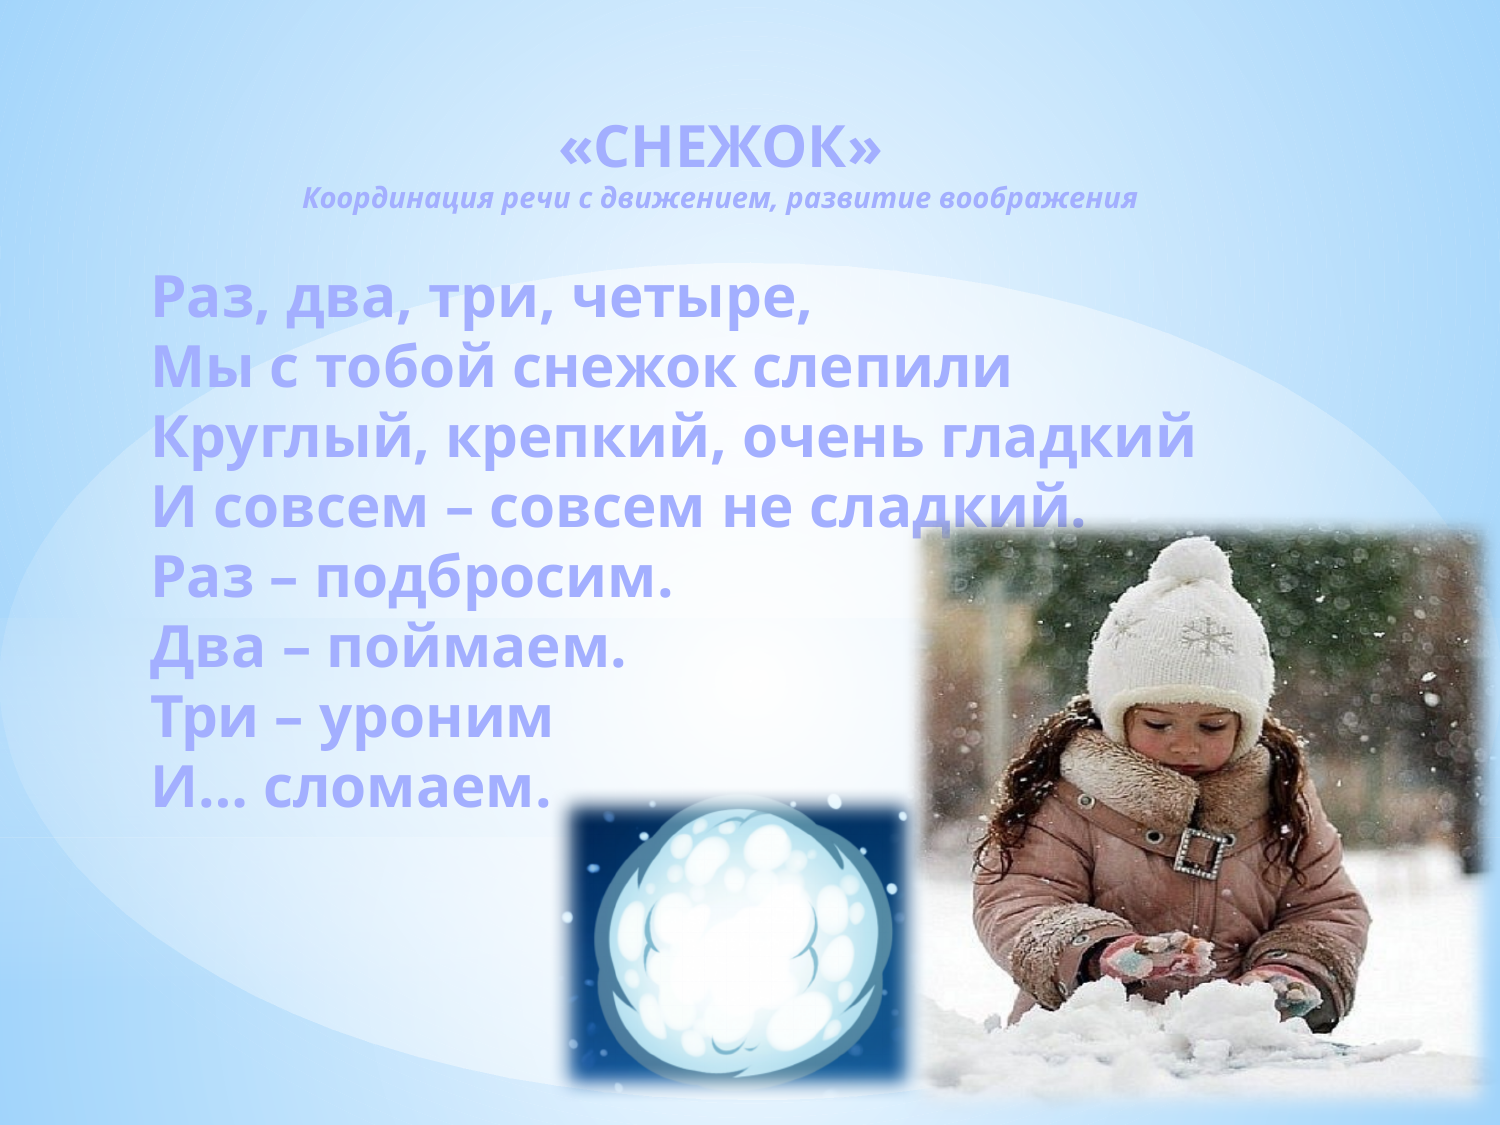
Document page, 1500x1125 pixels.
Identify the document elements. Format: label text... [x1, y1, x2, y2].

text_box «СНЕЖОК» Координация речи с движением, развитие воображения Раз, два, три, четыре, Мы с тобой снежок слепили Круглый, крепкий, очень гладкий И совсем – совсем не сладкий. Раз – подбросим. Два – поймаем. Три – уроним И… сломаем. [135, 101, 1306, 827]
picture [548, 511, 1500, 1120]
